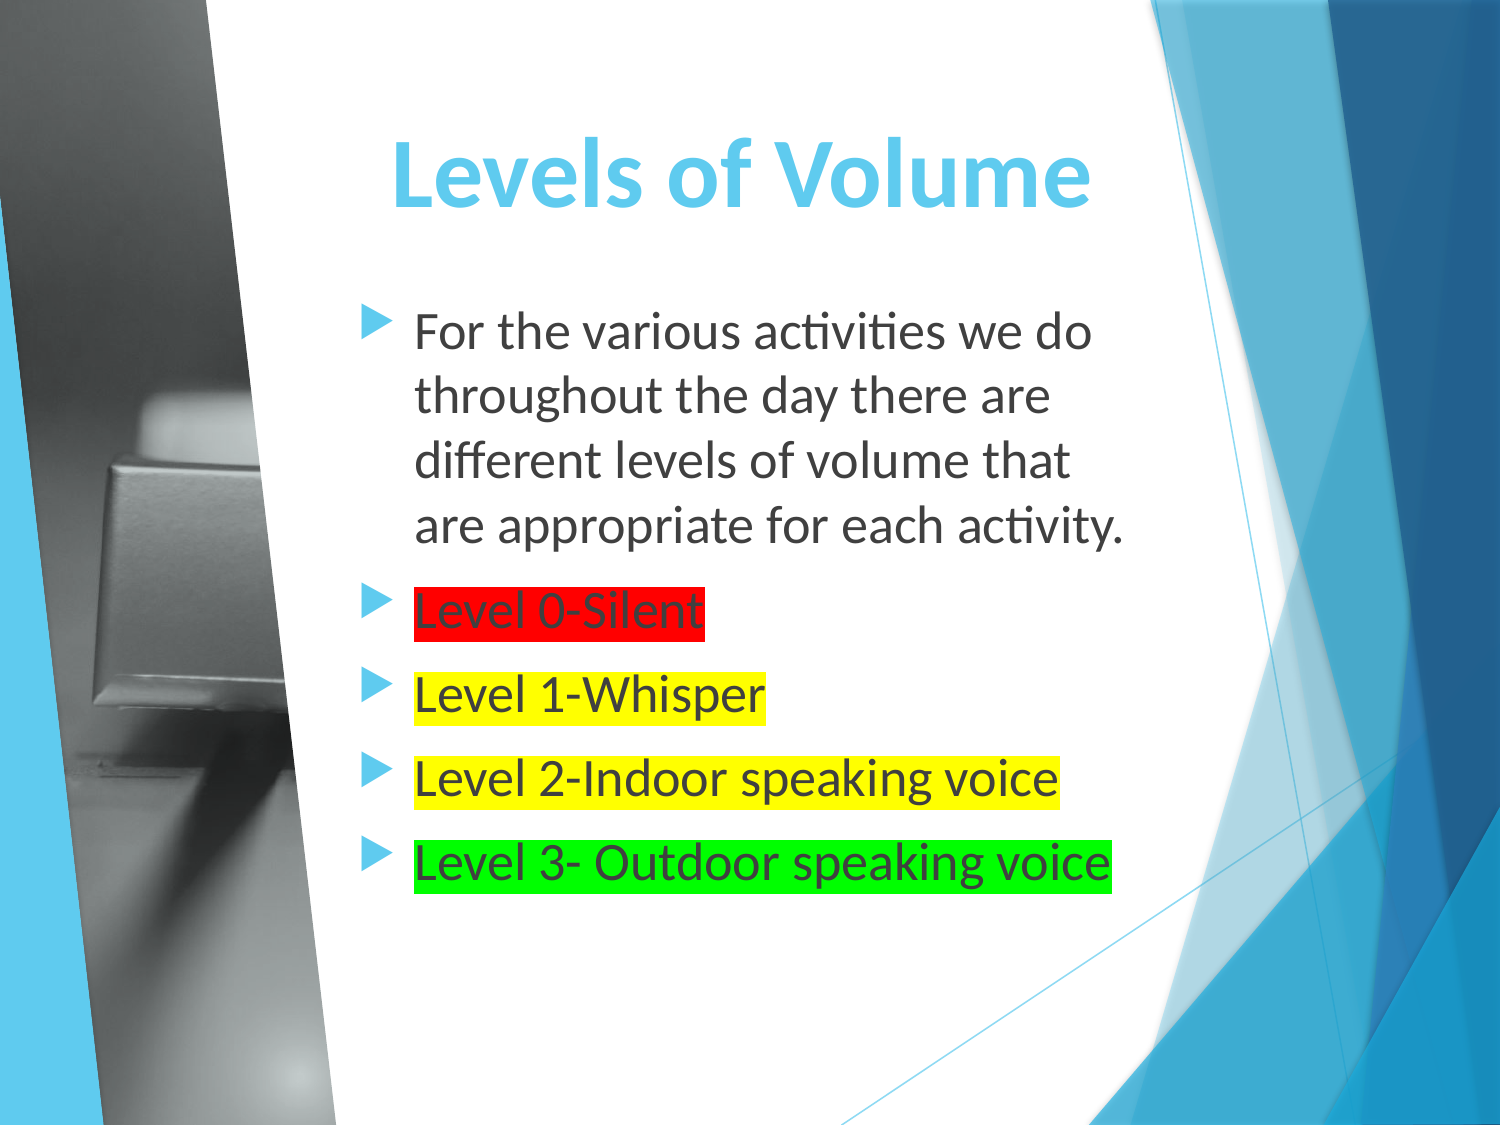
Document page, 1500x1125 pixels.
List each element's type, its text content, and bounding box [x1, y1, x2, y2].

title Levels of Volume [342, 99, 1141, 263]
picture [0, 0, 337, 1125]
list For the various activities we do throughout the day there are different levels of volume that are appropriate for each activity. Level 0-Silent Level 1-Whisper Level 2-Indoor speaking voice Level 3- Outdoor speaking voice [342, 287, 1141, 991]
